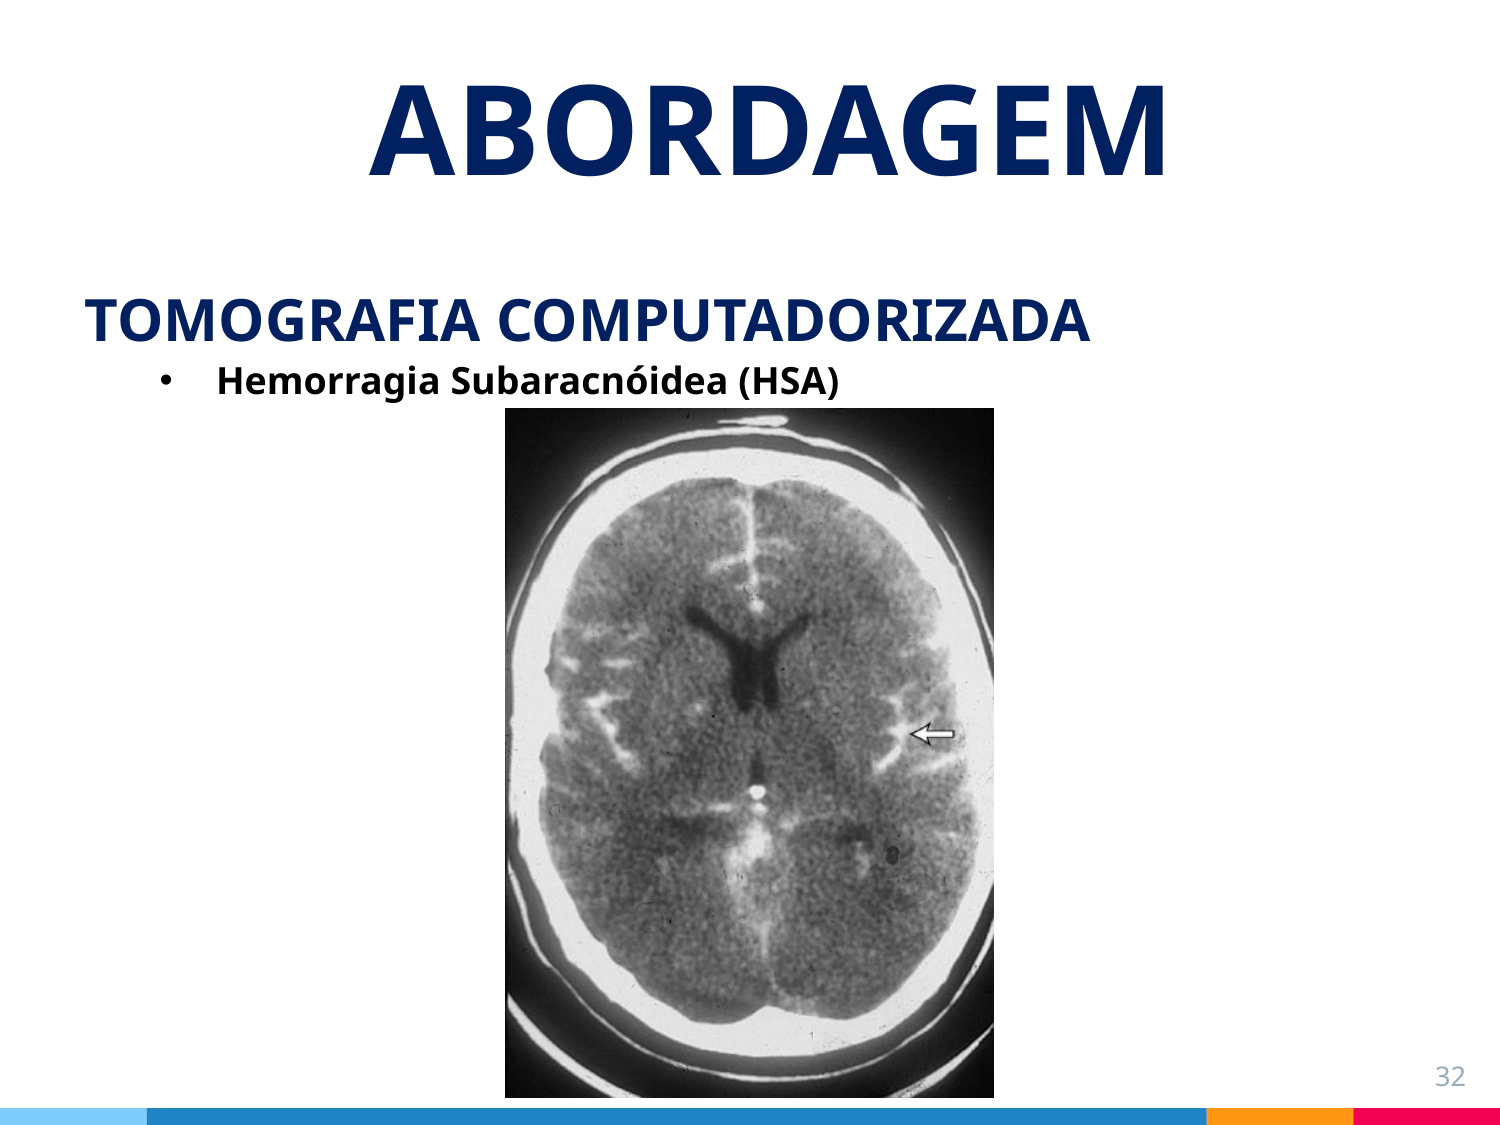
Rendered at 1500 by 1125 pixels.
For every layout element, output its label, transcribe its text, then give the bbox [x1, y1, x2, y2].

text_box Hemorragia Subaracnóidea (HSA) [144, 349, 1355, 485]
text_box TOMOGRAFIA COMPUTADORIZADA [70, 241, 1430, 361]
picture [504, 408, 994, 1098]
title ABORDAGEM [146, 27, 1398, 216]
slide_number 32 [1391, 1043, 1482, 1113]
